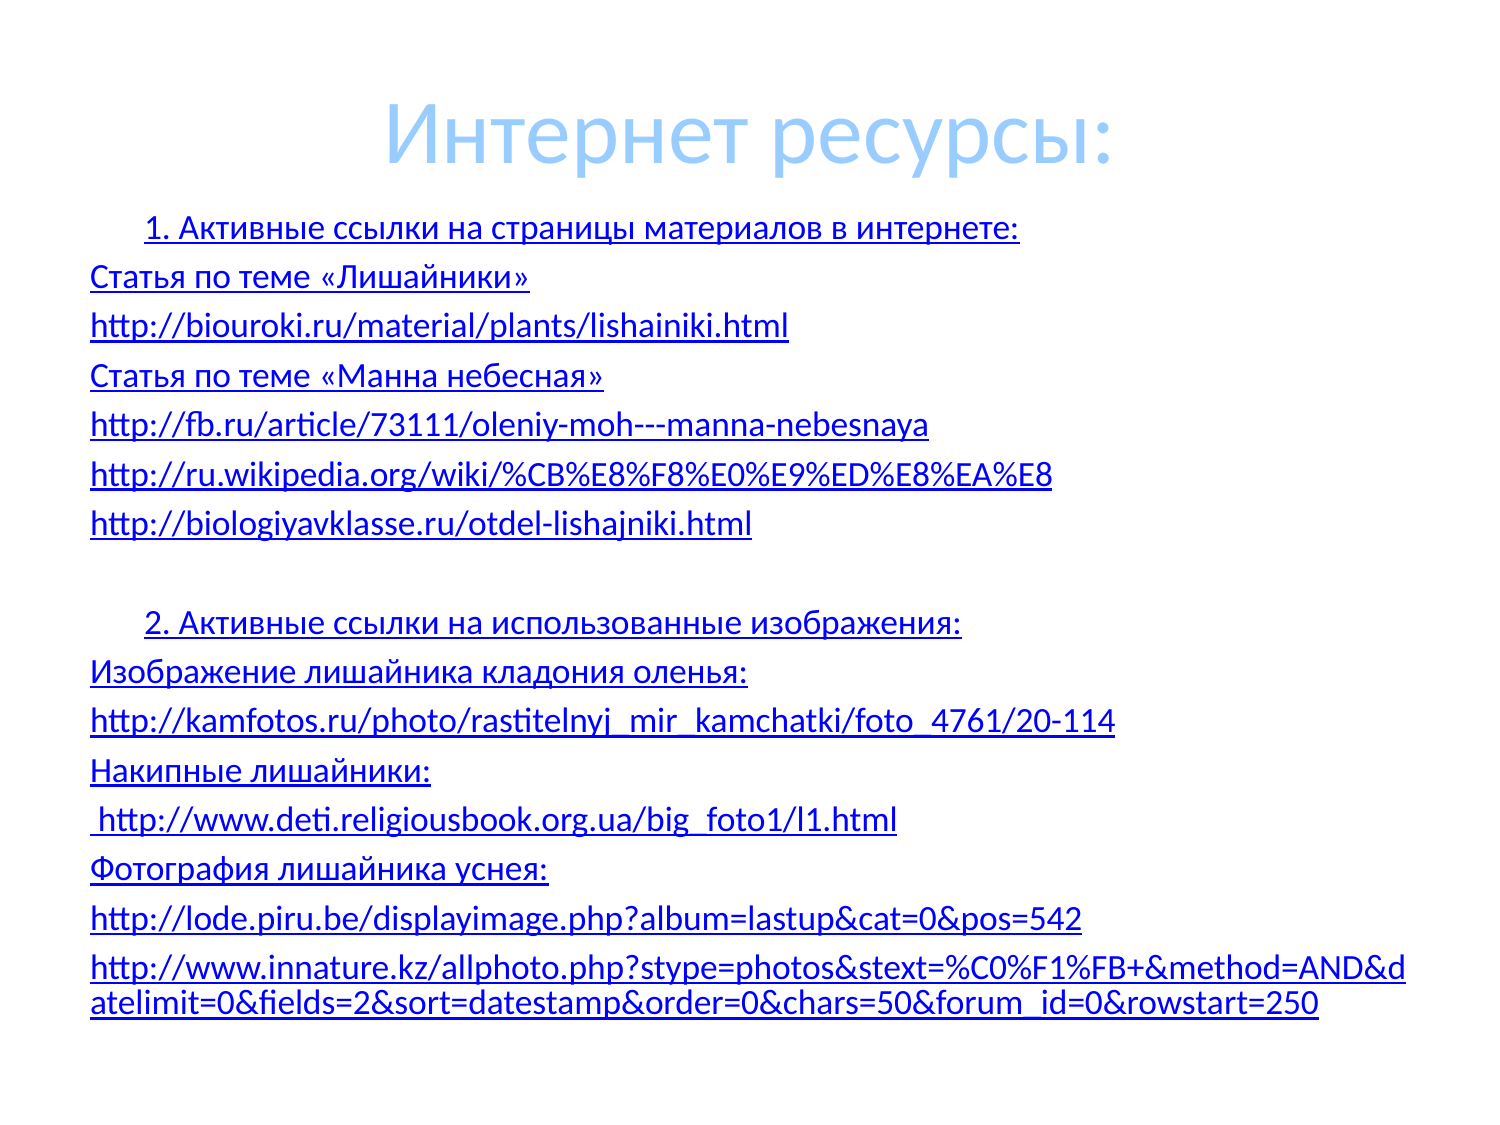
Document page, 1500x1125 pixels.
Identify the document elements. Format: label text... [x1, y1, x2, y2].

title Интернет ресурсы: [75, 45, 1425, 209]
list 1. Активные ссылки на страницы материалов в интернете: Статья по теме «Лишайники» http://biouroki.ru/material/plants/lishainiki.html Статья по теме «Манна небесная» http://fb.ru/article/73111/oleniy-moh---manna-nebesnaya http://ru.wikipedia.org/wiki/%CB%E8%F8%E0%E9%ED%E8%EA%E8 http://biologiyavklasse.ru/otdel-lishajniki.html 2. Активные ссылки на использованные изображения: Изображение лишайника кладония оленья: http://kamfotos.ru/photo/rastitelnyj_mir_kamchatki/foto_4761/20-114 Накипные лишайники: http://www.deti.religiousbook.org.ua/big_foto1/l1.html Фотография лишайника уснея: http://lode.piru.be/displayimage.php?album=lastup&cat=0&pos=542 http://www.innature.kz/allphoto.php?stype=photos&stext=%C0%F1%FB+&method=AND&datelimit=0&fields=2&sort=datestamp&order=0&chars=50&forum_id=0&rowstart=250 [75, 209, 1425, 1005]
